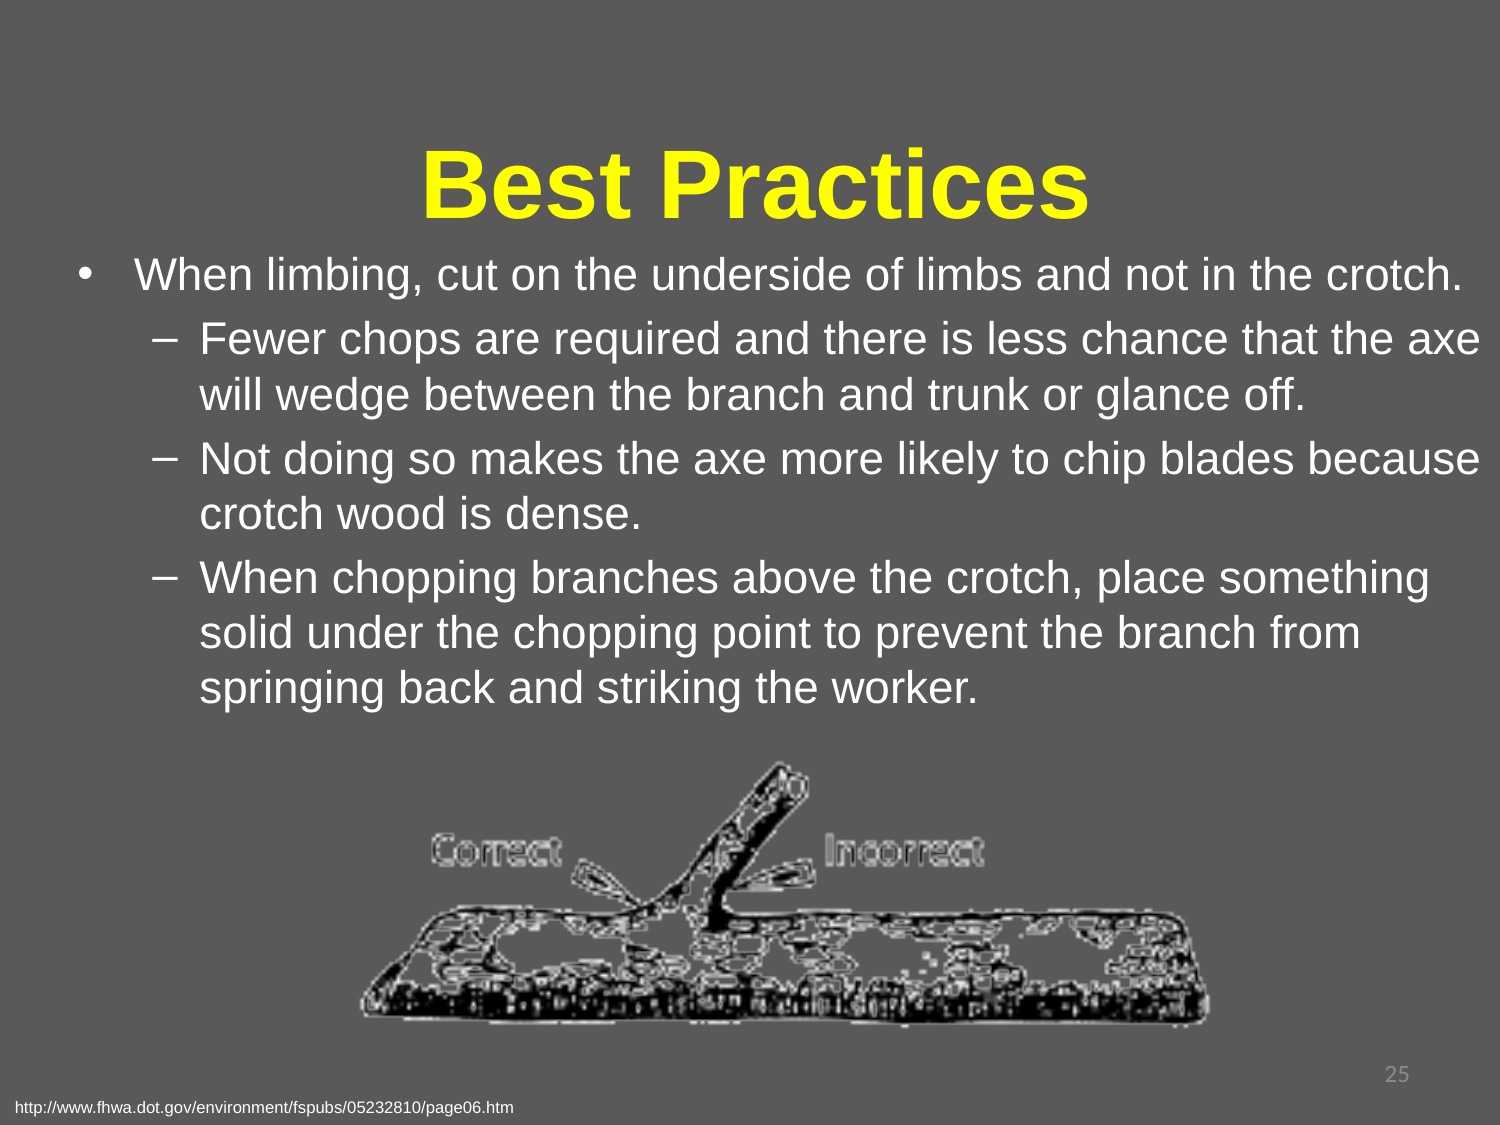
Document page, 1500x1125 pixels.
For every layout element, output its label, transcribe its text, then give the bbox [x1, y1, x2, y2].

text_box http://www.fhwa.dot.gov/environment/fspubs/05232810/page06.htm [0, 1089, 750, 1125]
slide_number 25 [1074, 1042, 1425, 1103]
picture [337, 749, 1239, 1062]
list When limbing, cut on the underside of limbs and not in the crotch. Fewer chops are required and there is less chance that the axe will wedge between the branch and trunk or glance off. Not doing so makes the axe more likely to chip blades because crotch wood is dense. When chopping branches above the crotch, place something solid under the chopping point to prevent the branch from springing back and striking the worker. [62, 237, 1500, 775]
title Best Practices [50, 112, 1463, 246]
